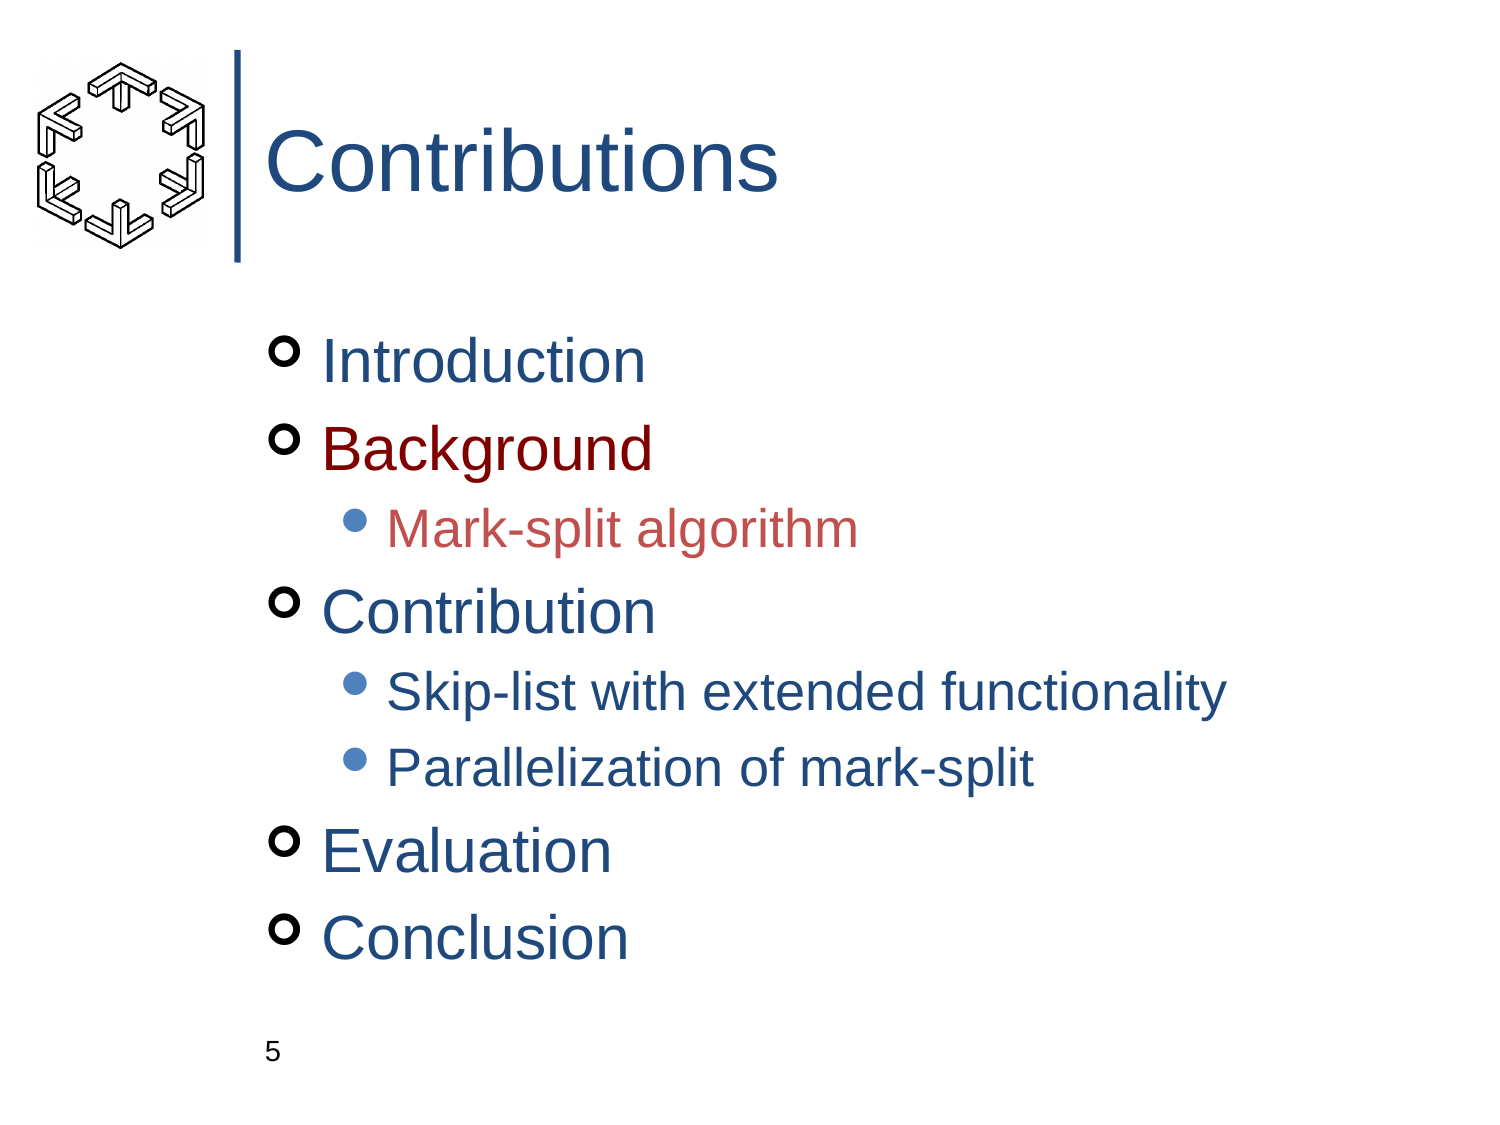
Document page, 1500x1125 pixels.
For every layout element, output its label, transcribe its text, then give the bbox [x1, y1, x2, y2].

list Introduction Background Mark-split algorithm Contribution Skip-list with extended functionality Parallelization of mark-split Evaluation Conclusion [249, 312, 1401, 988]
title Contributions [249, 30, 1401, 282]
picture [33, 58, 210, 252]
slide_number 5 [249, 1024, 463, 1101]
